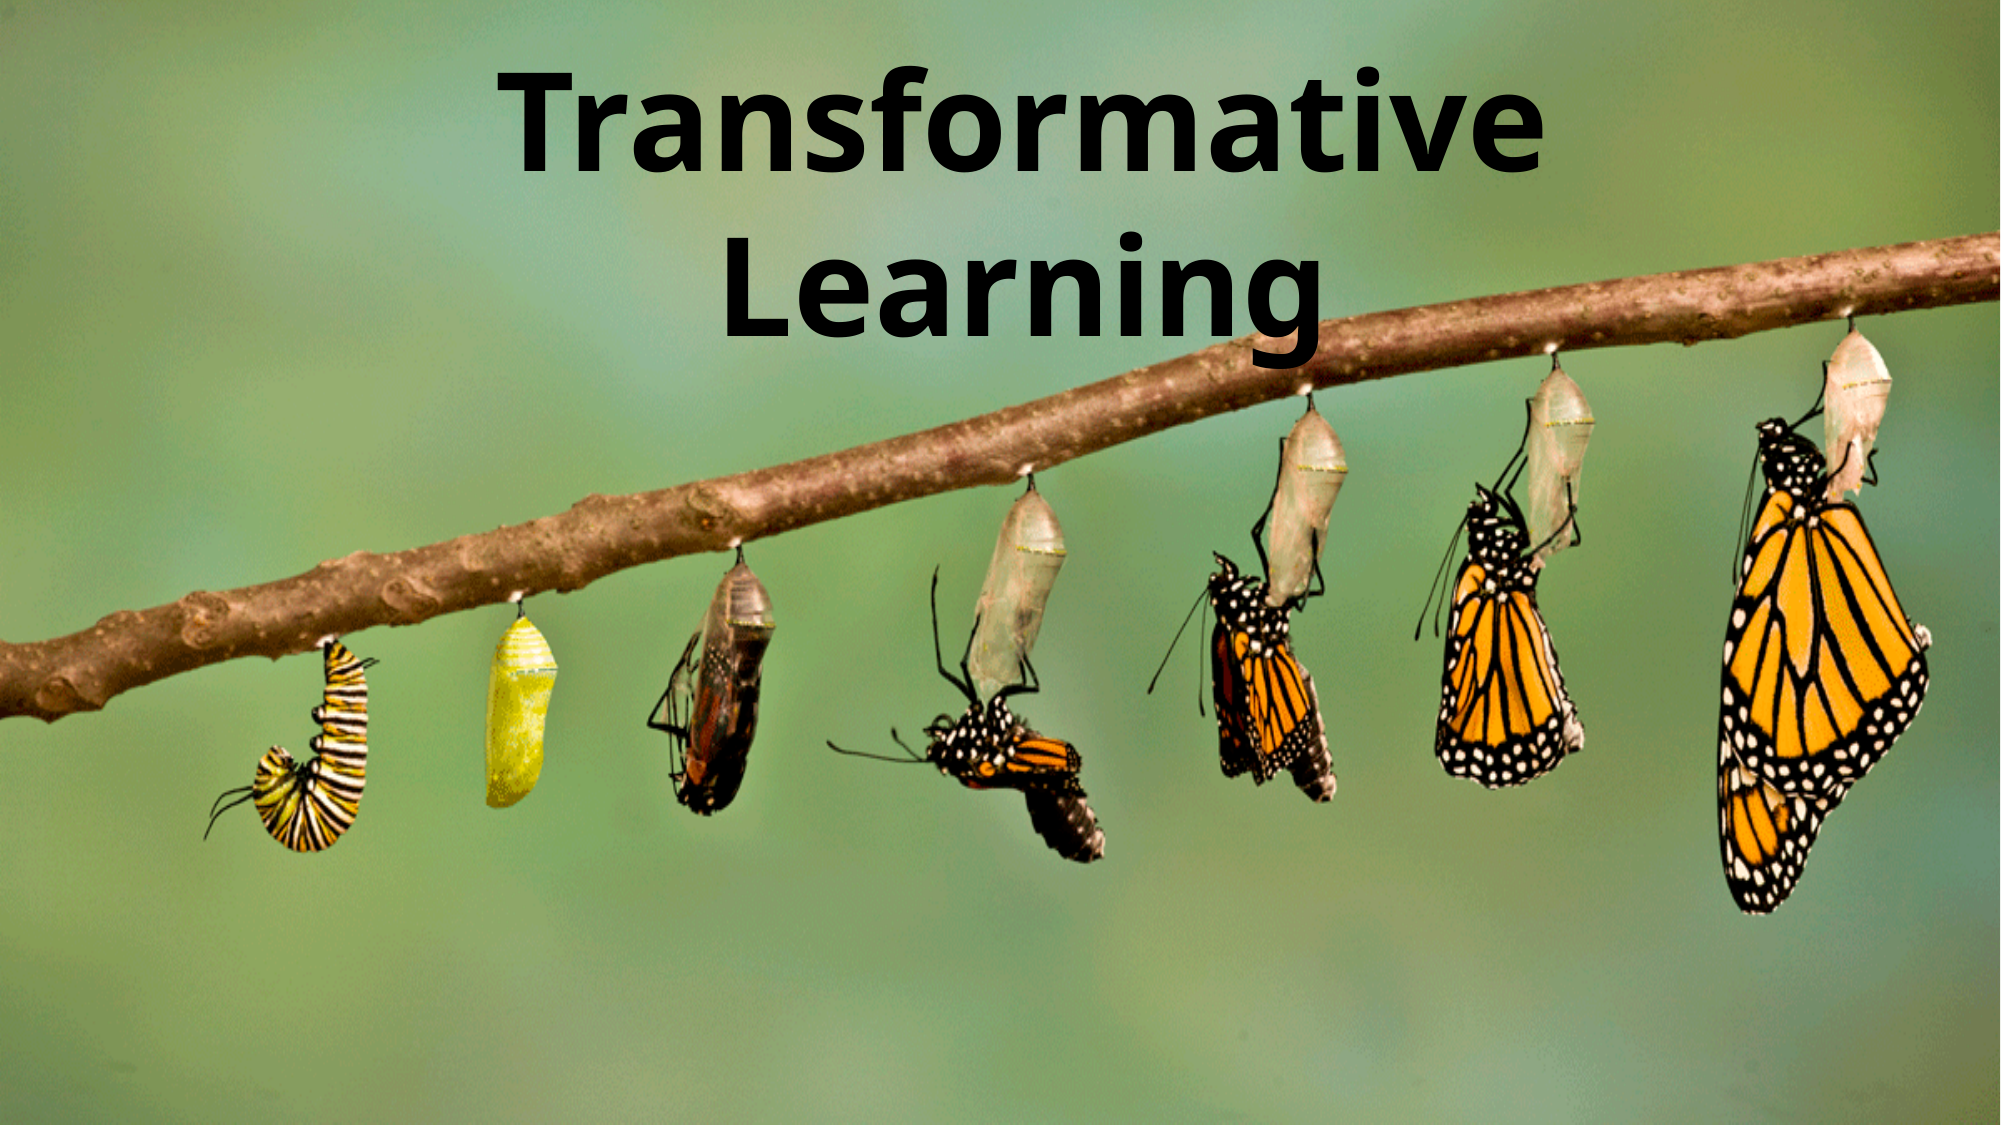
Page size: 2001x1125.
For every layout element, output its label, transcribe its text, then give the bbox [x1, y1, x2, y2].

text_box Transformative Learning [311, 26, 1734, 371]
picture [0, 0, 2001, 1125]
